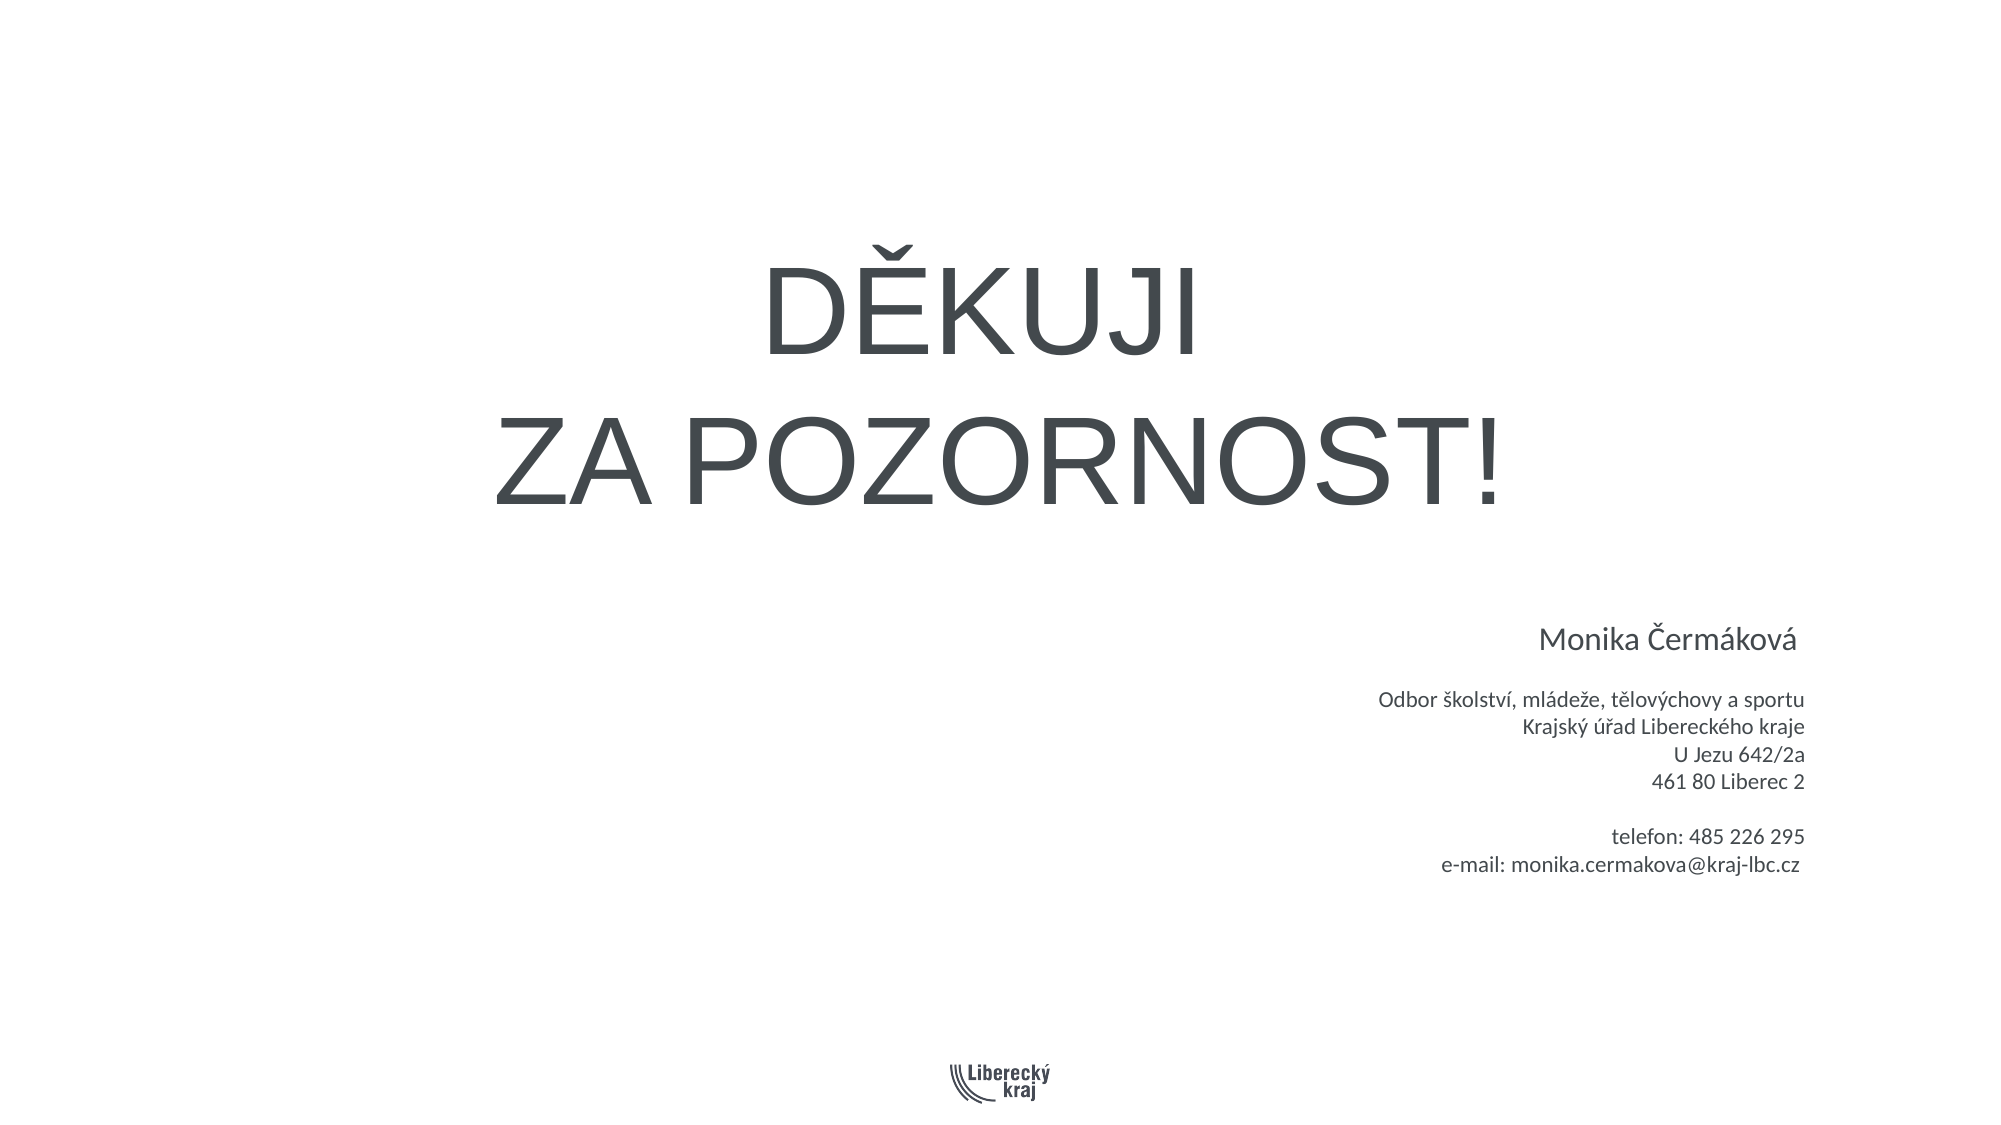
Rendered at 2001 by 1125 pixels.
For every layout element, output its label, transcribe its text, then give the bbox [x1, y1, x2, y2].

text_box Monika Čermáková Odbor školství, mládeže, tělovýchovy a sportu Krajský úřad Libereckého kraje U Jezu 642/2a 461 80 Liberec 2 telefon: 485 226 295 e-mail: monika.cermakova@kraj-lbc.cz [259, 549, 1821, 929]
text_box DĚKUJI ZA POZORNOST! [282, 222, 1718, 537]
picture [950, 1064, 1050, 1104]
